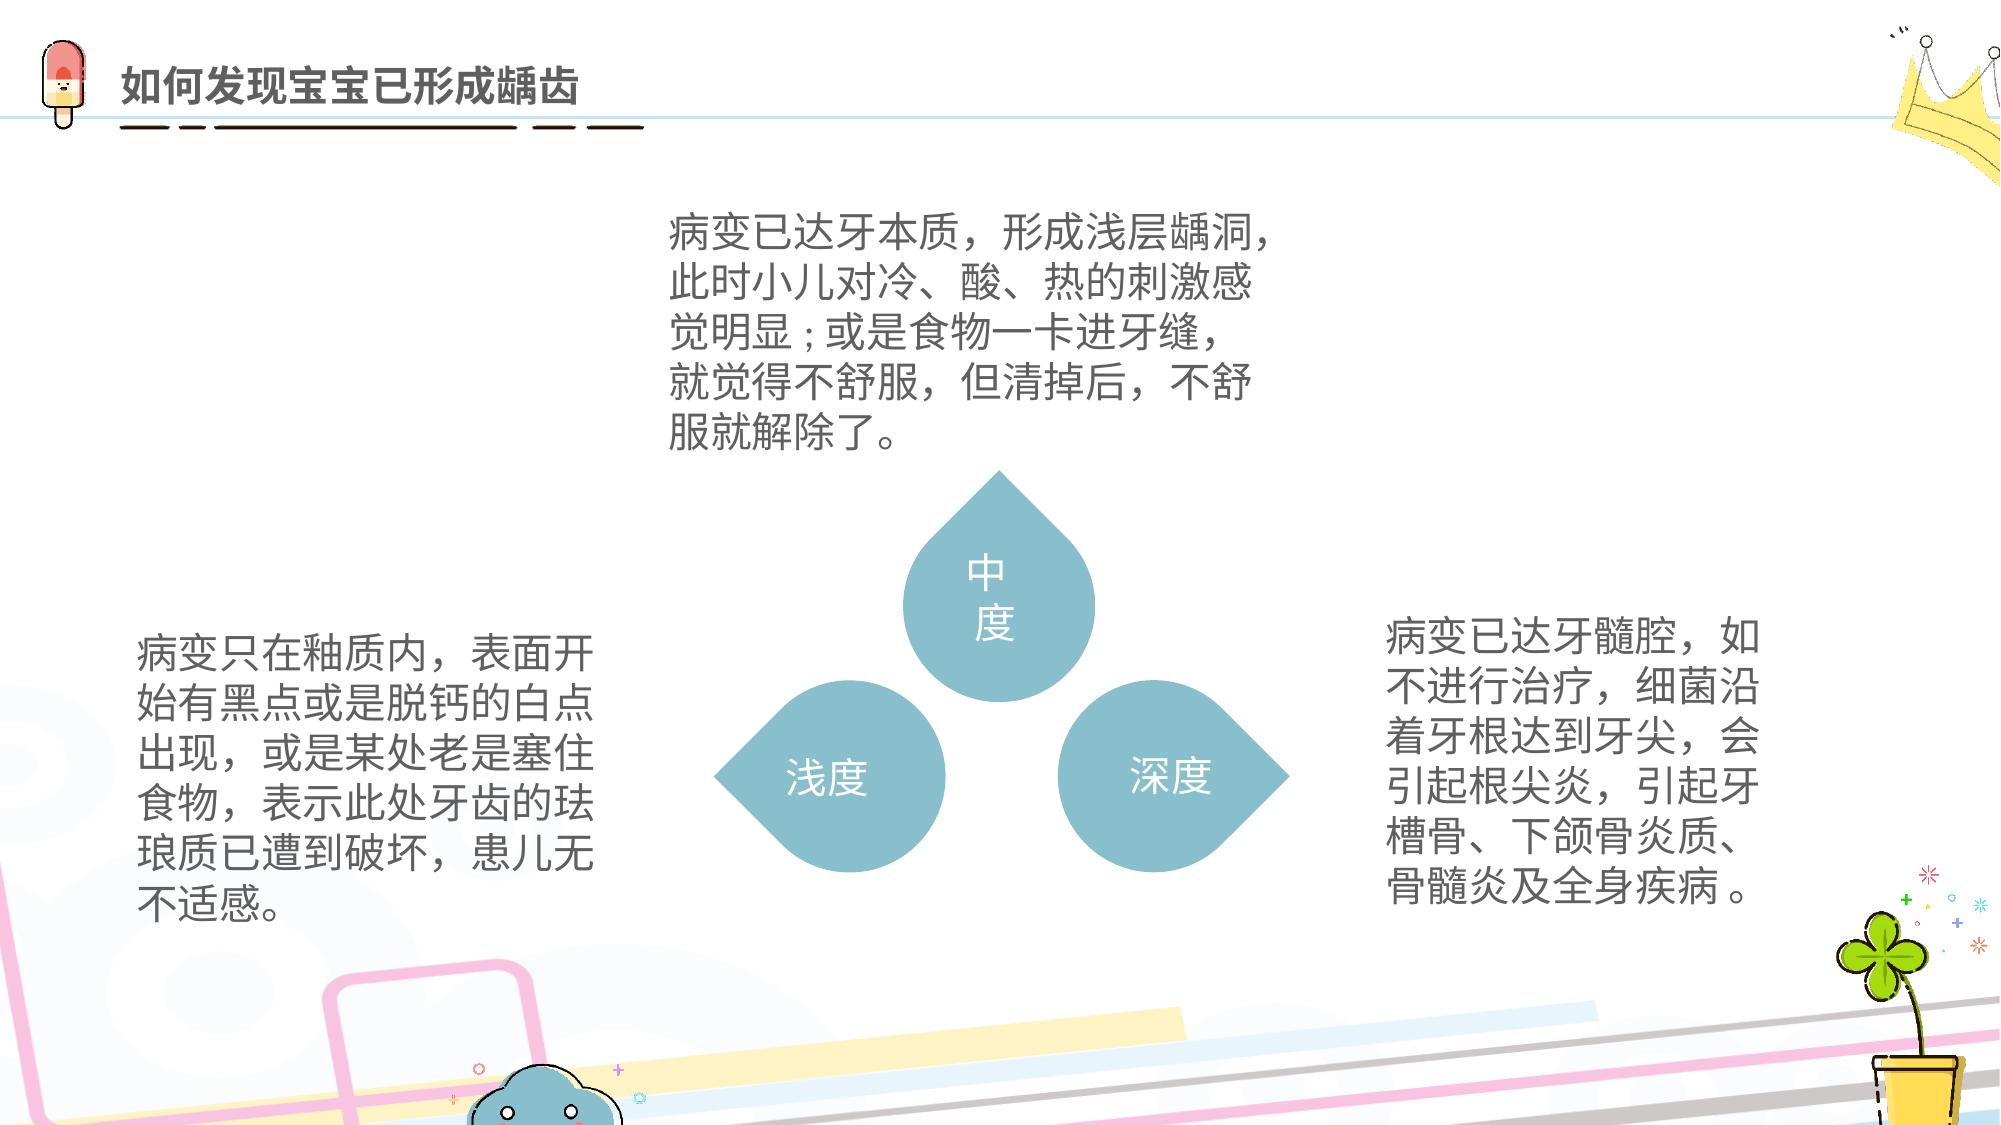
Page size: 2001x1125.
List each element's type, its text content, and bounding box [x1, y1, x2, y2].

picture [0, 0, 2000, 308]
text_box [32, 27, 701, 138]
picture [424, 1002, 669, 1125]
text_box 病变已达牙本质，形成浅层龋洞，此时小儿对冷、酸、热的刺激感觉明显;或是食物一卡进牙缝，就觉得不舒服，但清掉后，不舒服就解除了。 [653, 198, 1277, 463]
text_box 病变已达牙髓腔，如不进行治疗，细菌沿着牙根达到牙尖，会引起根尖炎，引起牙槽骨、下颌骨炎质、骨髓炎及全身疾病 。 [1370, 602, 1790, 918]
picture [1707, 809, 2000, 1125]
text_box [753, 509, 1250, 873]
text_box 病变只在釉质内，表面开始有黑点或是脱钙的白点出现，或是某处老是塞住食物，表示此处牙齿的珐琅质已遭到破坏，患儿无不适感。 [121, 619, 629, 935]
